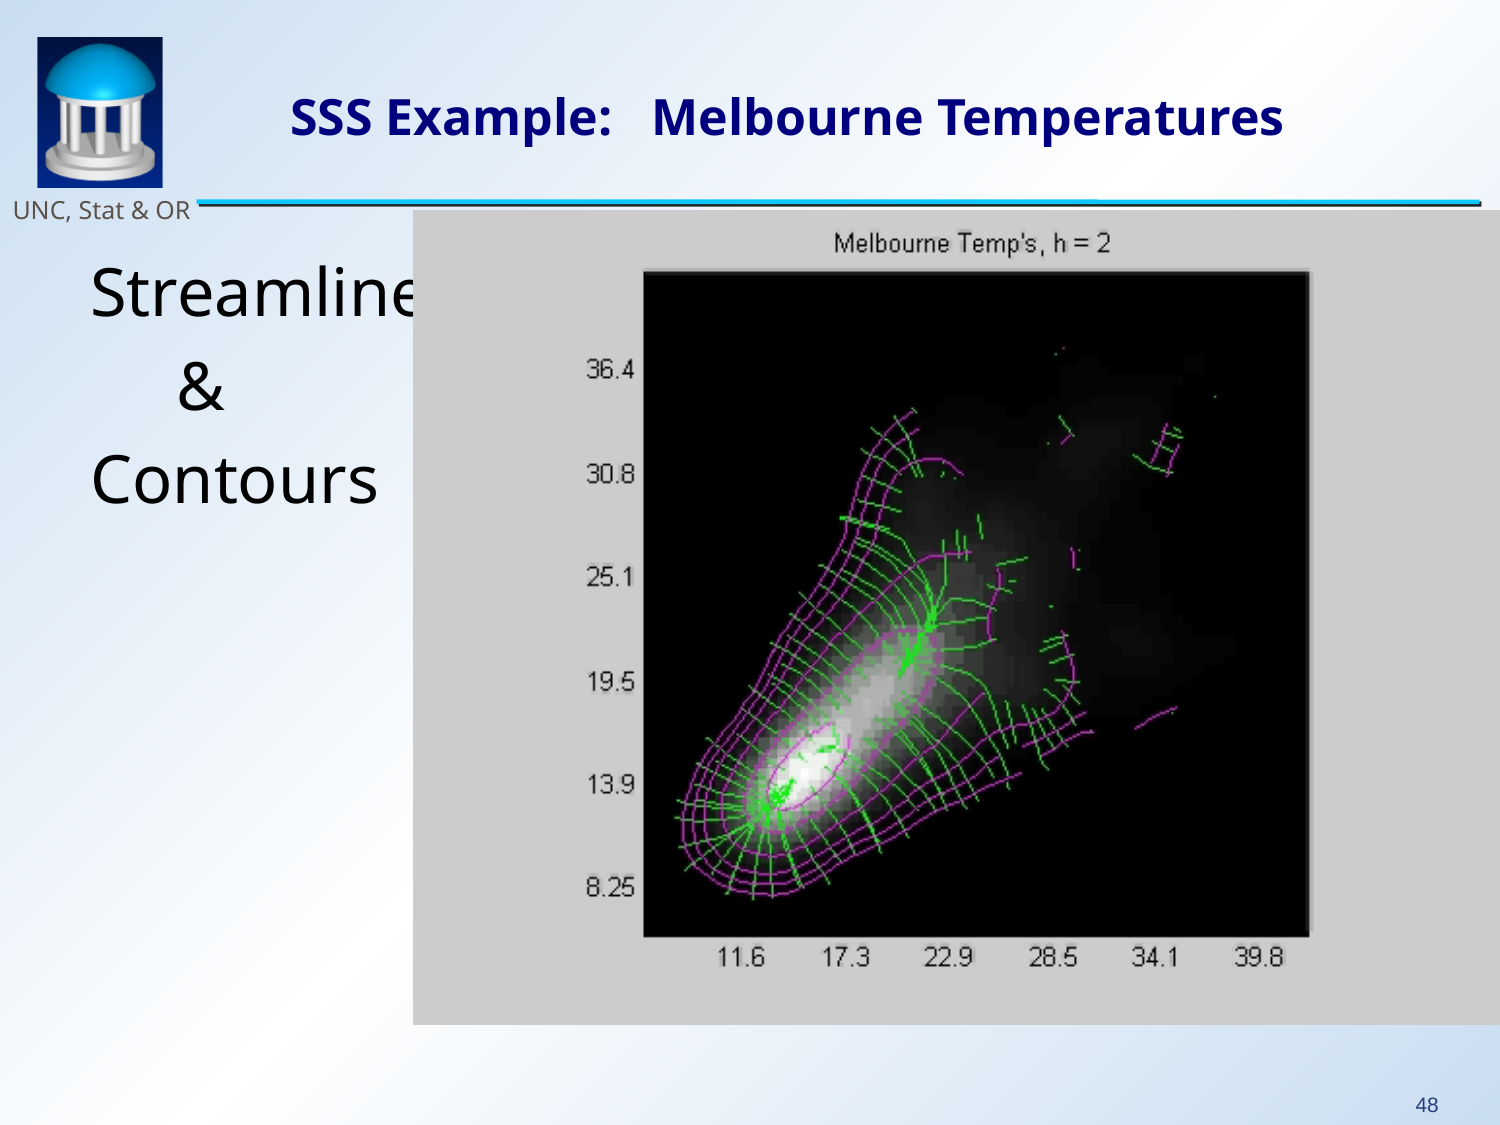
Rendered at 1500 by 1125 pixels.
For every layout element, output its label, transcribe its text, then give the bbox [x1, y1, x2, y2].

list Streamlines & Contours [75, 242, 407, 1025]
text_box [412, 209, 1500, 1026]
title SSS Example: Melbourne Temperatures [275, 75, 1448, 156]
